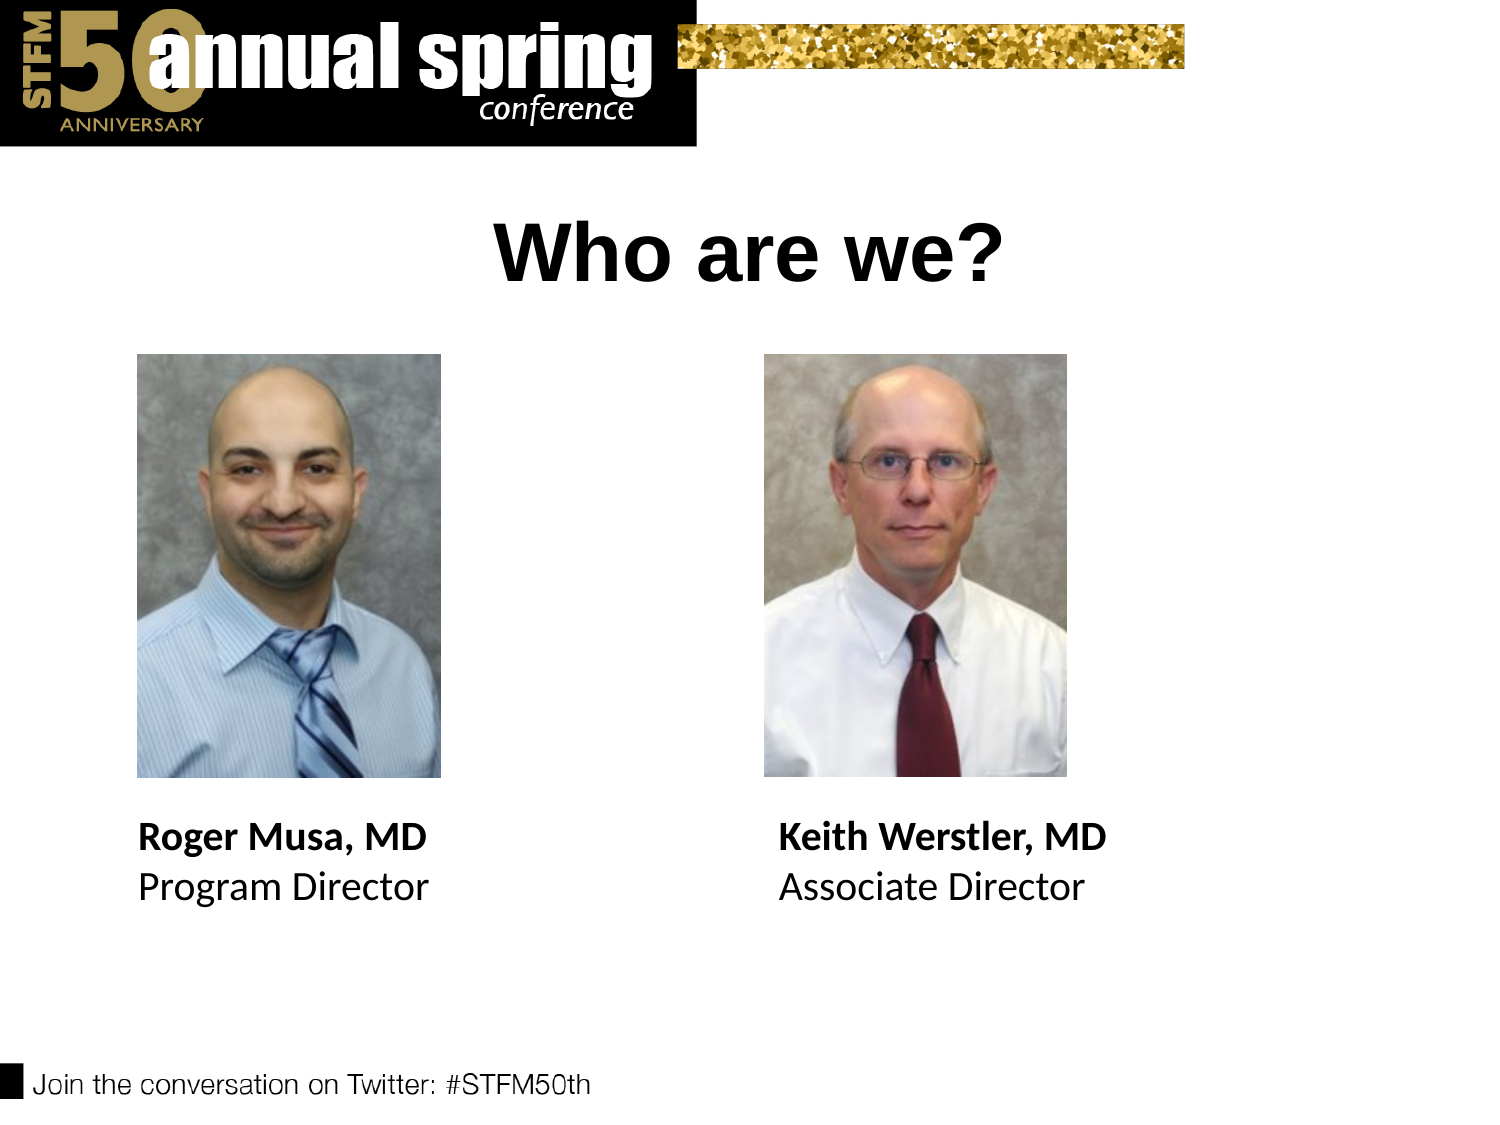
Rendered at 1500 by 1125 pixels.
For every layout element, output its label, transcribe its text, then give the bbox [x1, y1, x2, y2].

picture [0, 0, 1500, 1125]
title Who are we? [75, 154, 1425, 343]
text_box Roger Musa, MD Program Director [123, 801, 574, 917]
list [137, 354, 441, 779]
text_box Keith Werstler, MD ​ Associate Director [763, 801, 1214, 917]
